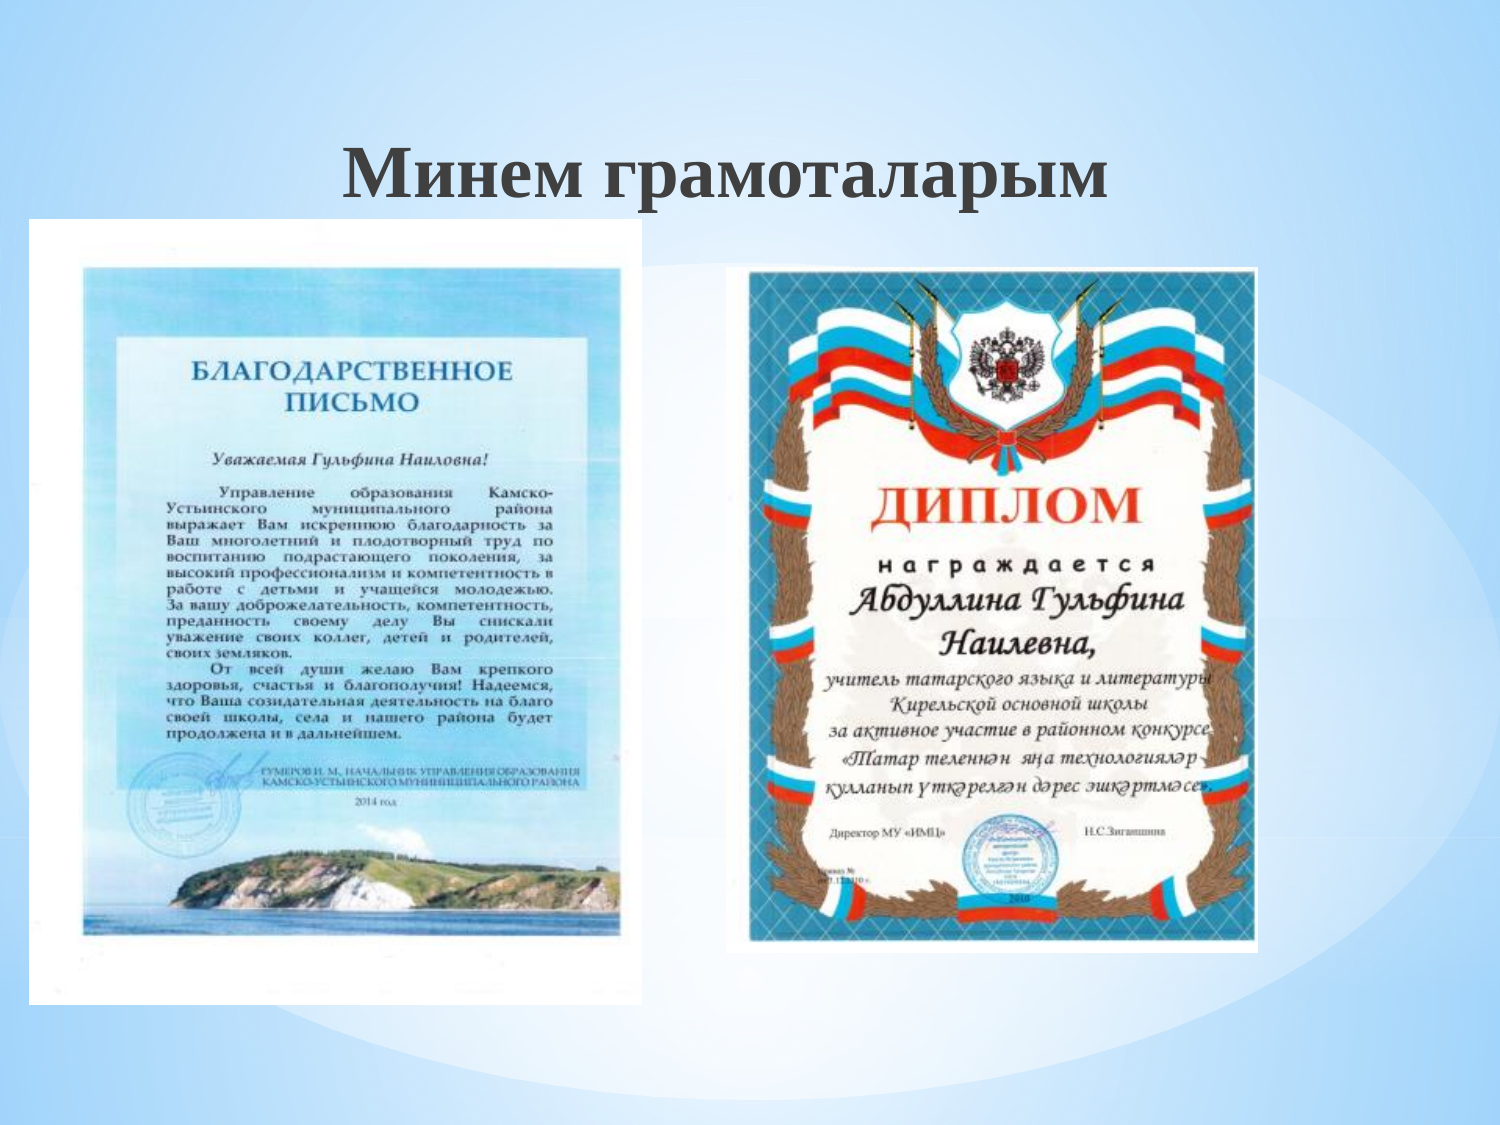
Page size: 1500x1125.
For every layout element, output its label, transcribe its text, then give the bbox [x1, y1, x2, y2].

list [726, 266, 1259, 953]
list Минем грамоталарым [76, 54, 1376, 220]
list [29, 219, 643, 1006]
